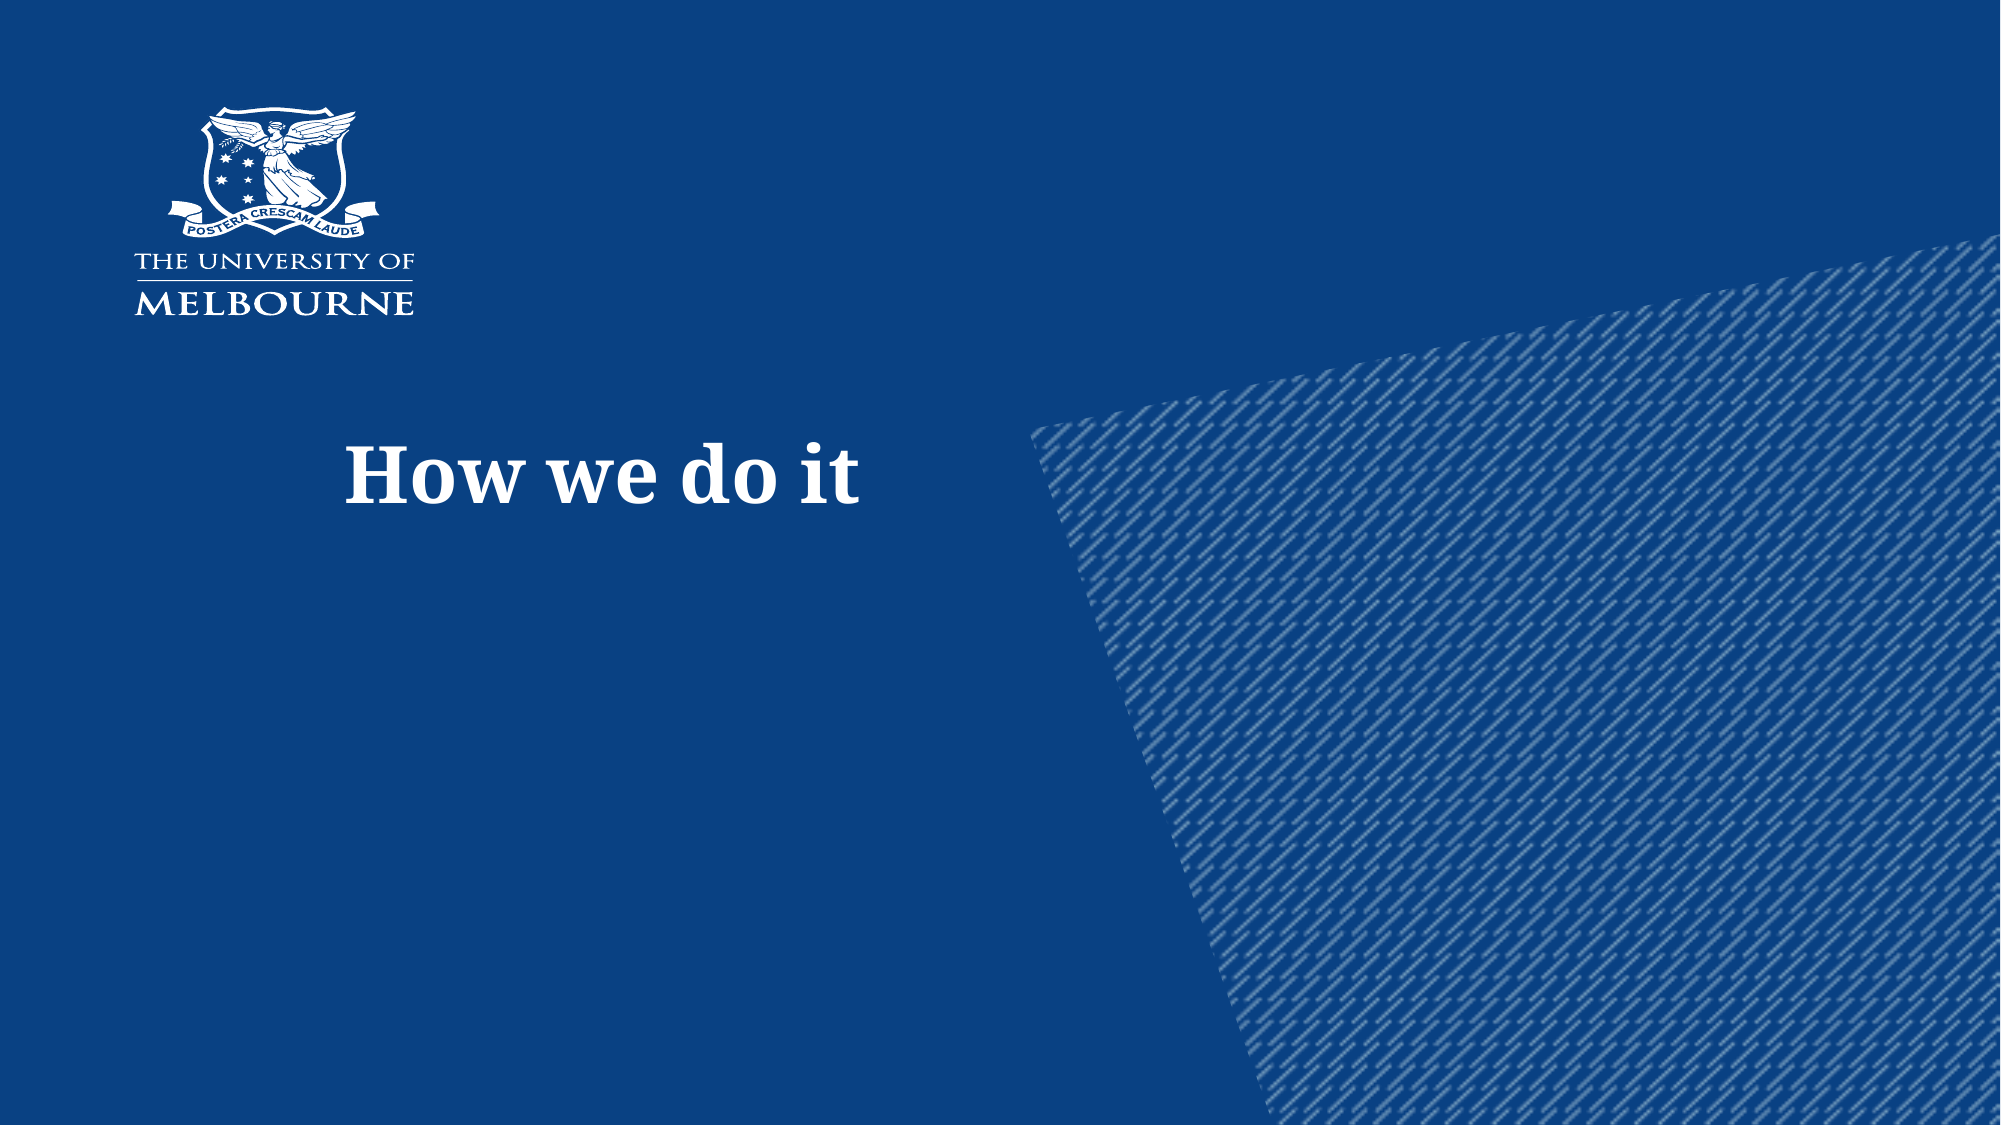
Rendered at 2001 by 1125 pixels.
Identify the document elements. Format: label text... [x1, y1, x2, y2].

title How we do it [329, 409, 1054, 619]
